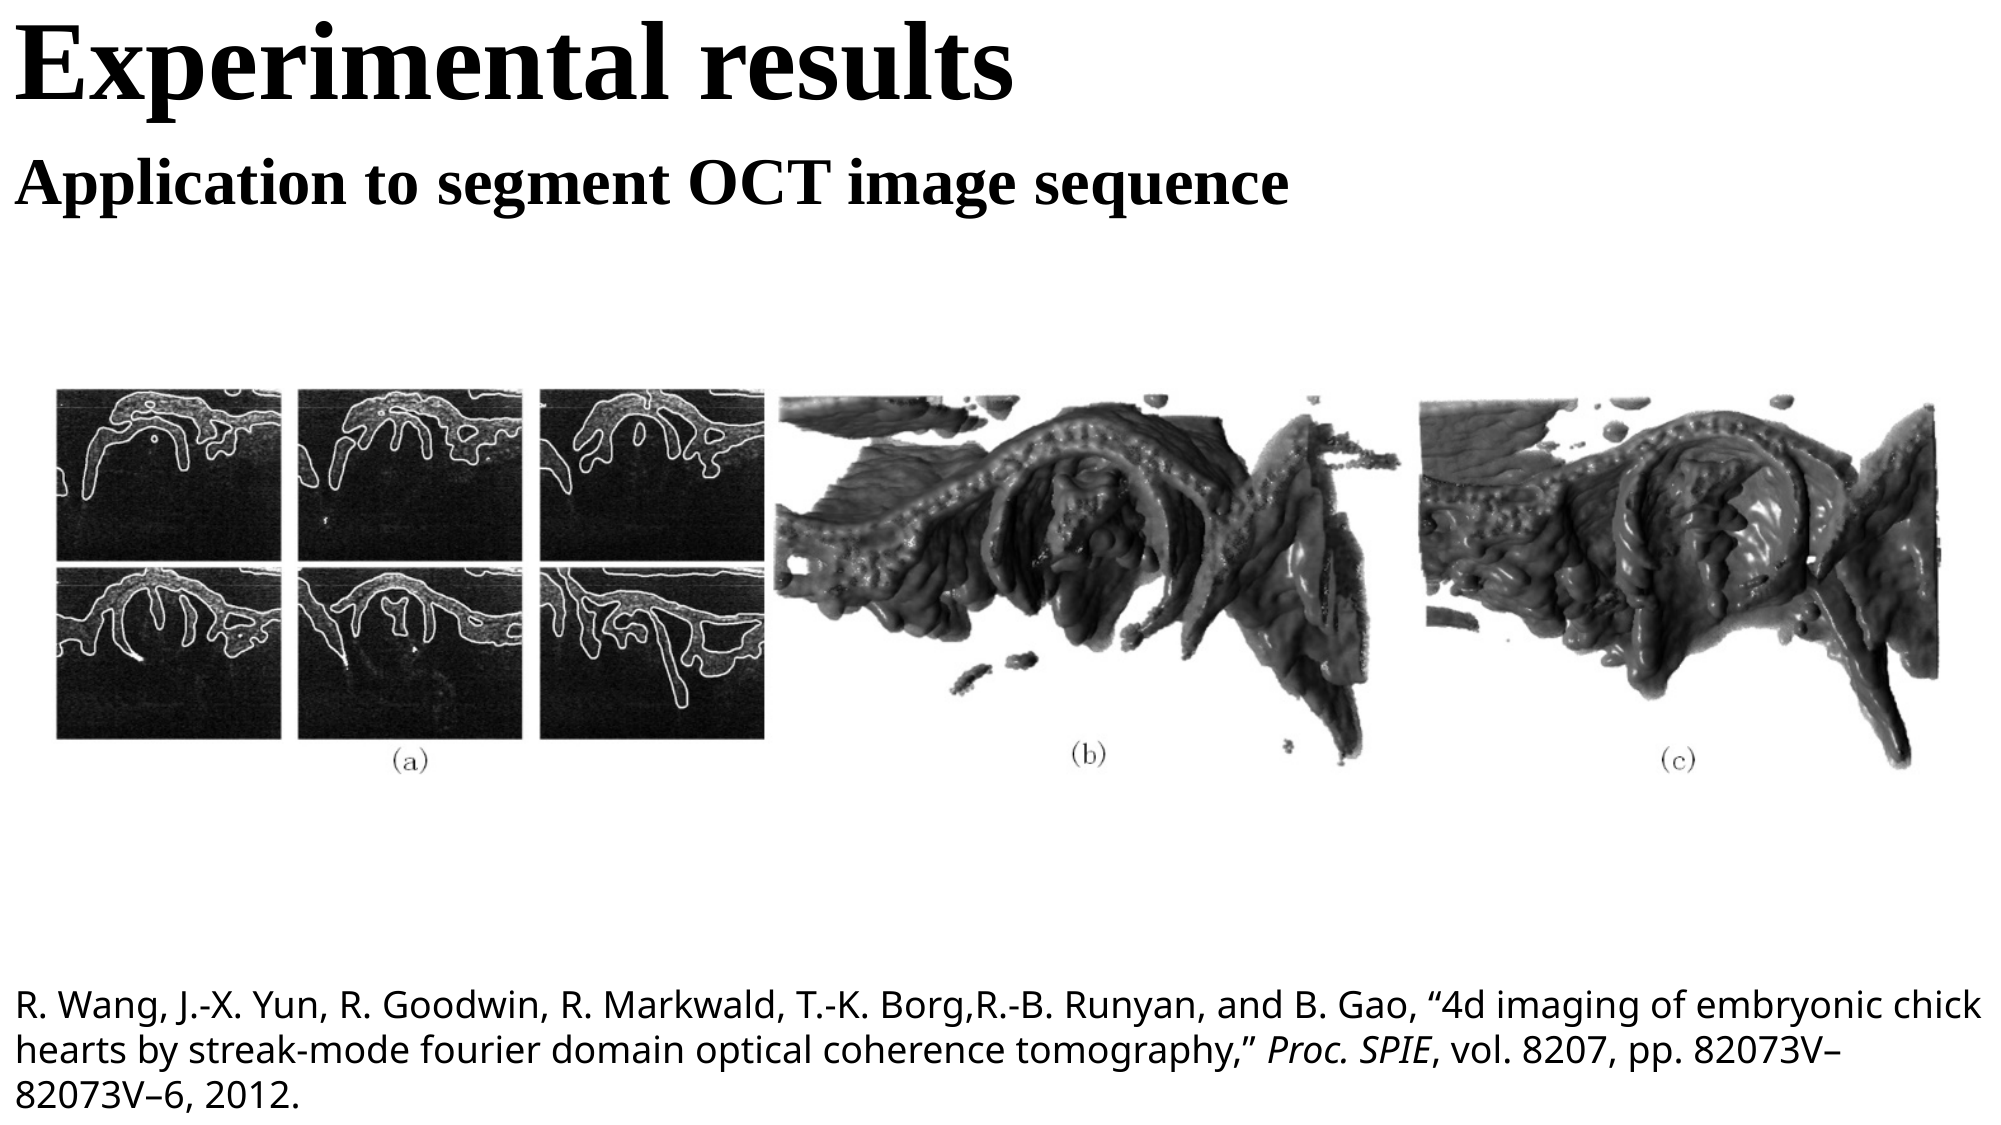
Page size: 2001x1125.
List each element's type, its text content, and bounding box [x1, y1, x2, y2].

text_box R. Wang, J.-X. Yun, R. Goodwin, R. Markwald, T.-K. Borg,R.-B. Runyan, and B. Gao, “4d imaging of embryonic chick hearts by streak-mode fourier domain optical coherence tomography,” Proc. SPIE, vol. 8207, pp. 82073V–82073V–6, 2012. [0, 973, 2000, 1124]
text_box Experimental results [0, 0, 2000, 130]
picture [51, 388, 1949, 792]
text_box Application to segment OCT image sequence [0, 130, 2000, 226]
